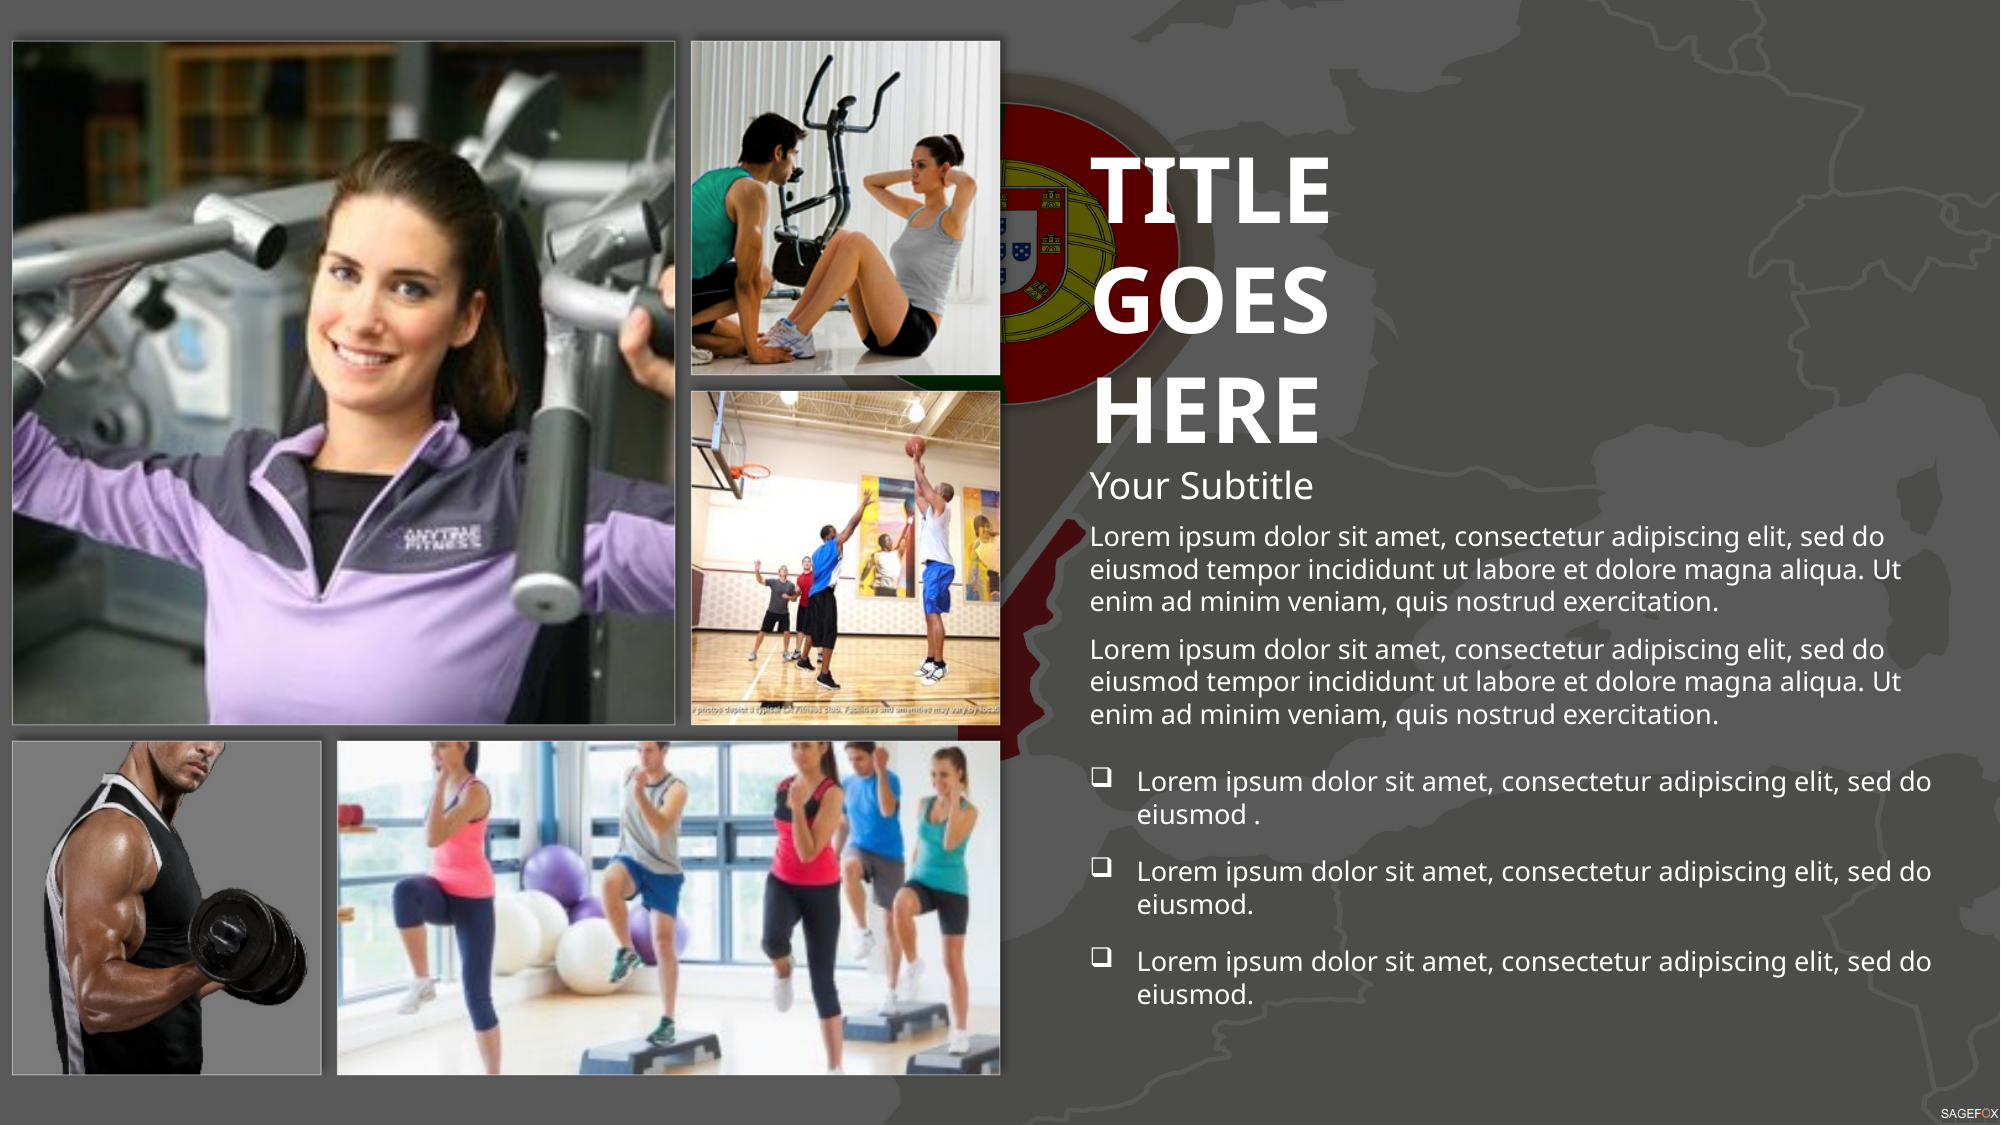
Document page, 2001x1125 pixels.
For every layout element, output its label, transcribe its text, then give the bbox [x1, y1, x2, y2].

text_box [11, 740, 322, 1076]
text_box [336, 740, 1001, 1076]
text_box [11, 40, 676, 726]
text_box [690, 390, 1001, 726]
picture [0, 0, 2001, 1125]
text_box Lorem ipsum dolor sit amet, consectetur adipiscing elit, sed do eiusmod tempor incididunt ut labore et dolore magna aliqua. Ut enim ad minim veniam, quis nostrud exercitation. Lorem ipsum dolor sit amet, consectetur adipiscing elit, sed do eiusmod tempor incididunt ut labore et dolore magna aliqua. Ut enim ad minim veniam, quis nostrud exercitation. Lorem ipsum dolor sit amet, consectetur adipiscing elit, sed do eiusmod . Lorem ipsum dolor sit amet, consectetur adipiscing elit, sed do eiusmod. Lorem ipsum dolor sit amet, consectetur adipiscing elit, sed do eiusmod. [1074, 512, 1963, 1017]
text_box [690, 40, 1001, 376]
text_box TITLE GOES HERE Your Subtitle [1074, 124, 1590, 512]
